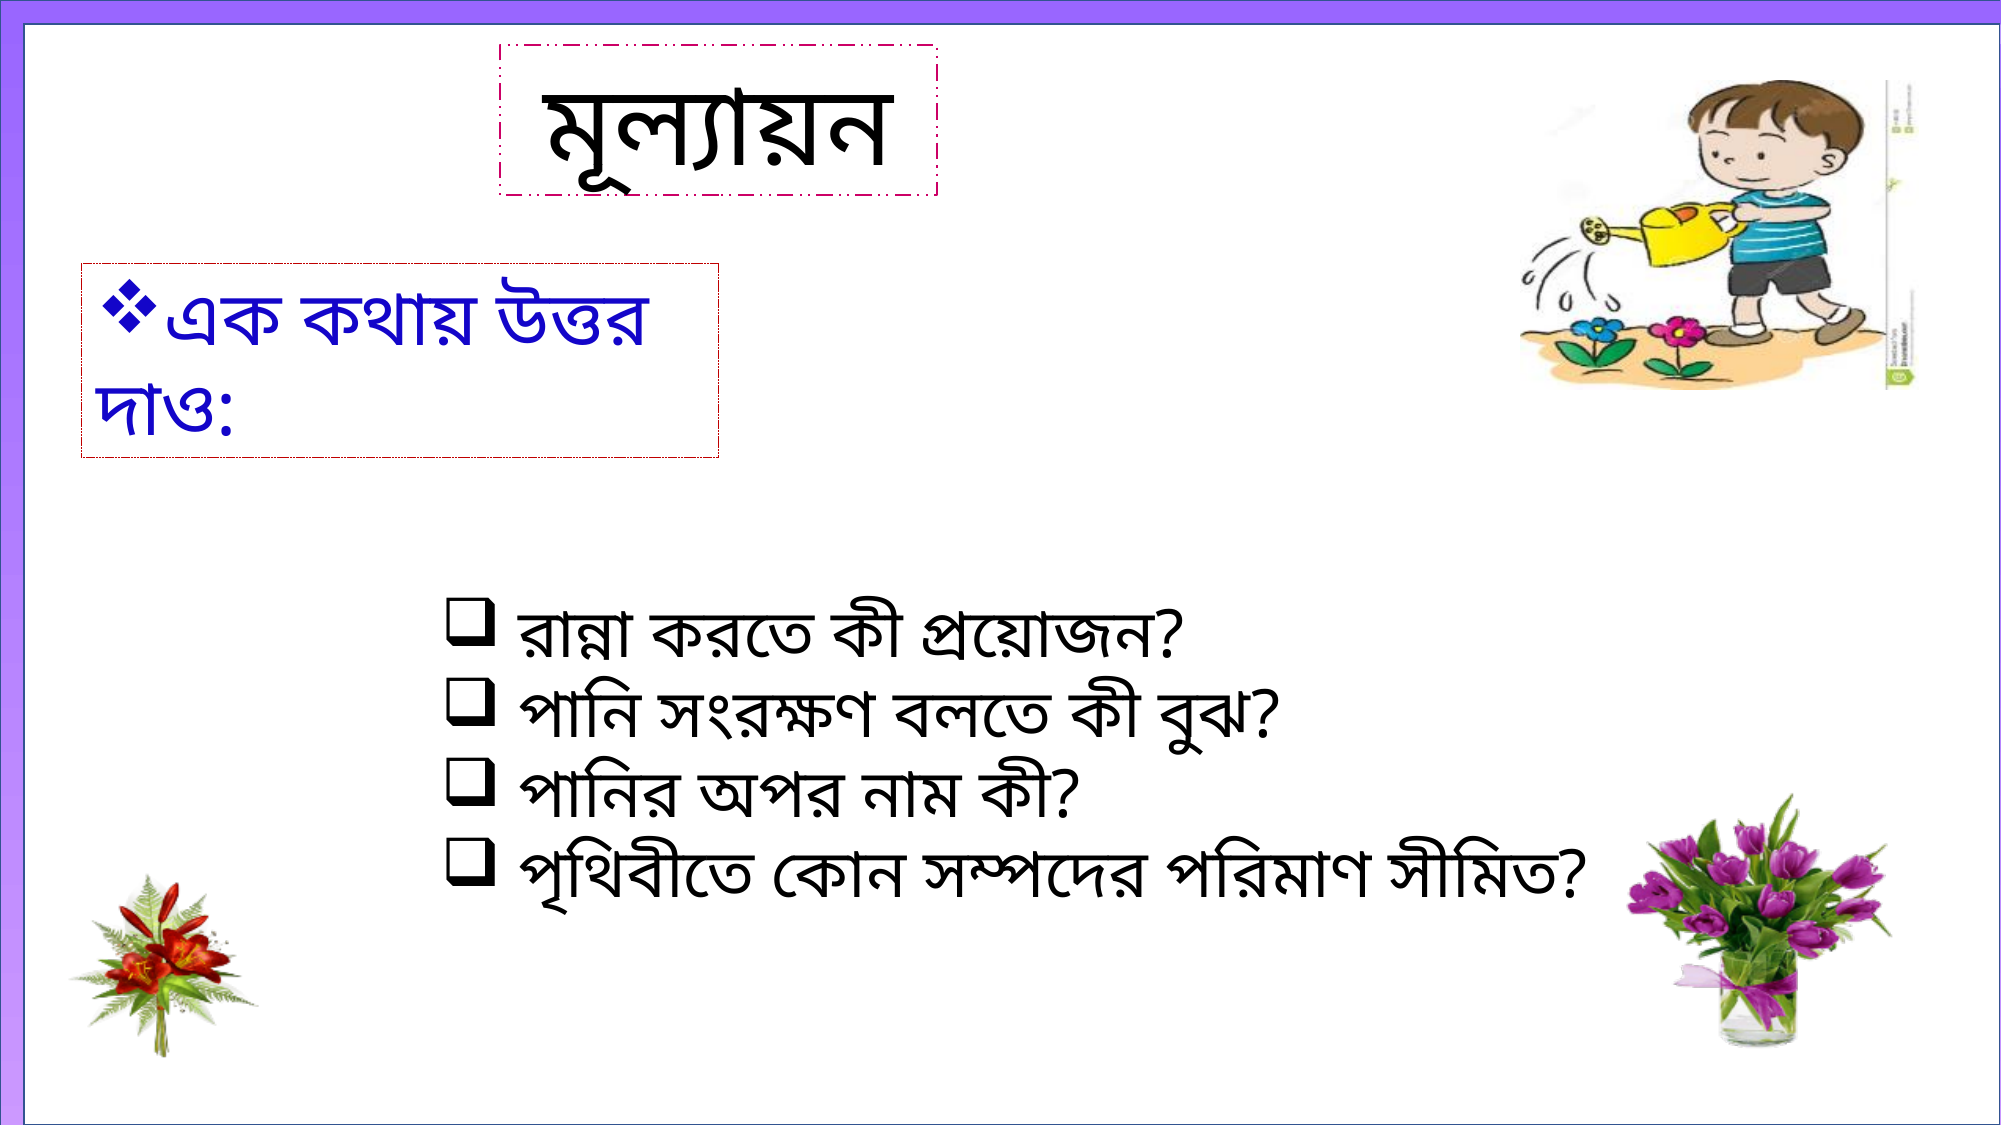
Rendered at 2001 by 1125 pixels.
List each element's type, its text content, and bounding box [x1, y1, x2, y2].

text_box এক কথায় উত্তর দাও: [81, 263, 719, 458]
picture [1603, 792, 1919, 1049]
text_box রান্না করতে কী প্রয়োজন? পানি সংরক্ষণ বলতে কী বুঝ? পানির অপর নাম কী? পৃথিবীতে কোন সম্পদের পরিমাণ সীমিত? [426, 583, 1627, 998]
picture [1520, 80, 1919, 390]
text_box [0, 0, 2000, 1125]
picture [61, 861, 262, 1062]
text_box মূল্যায়ন [499, 45, 938, 196]
